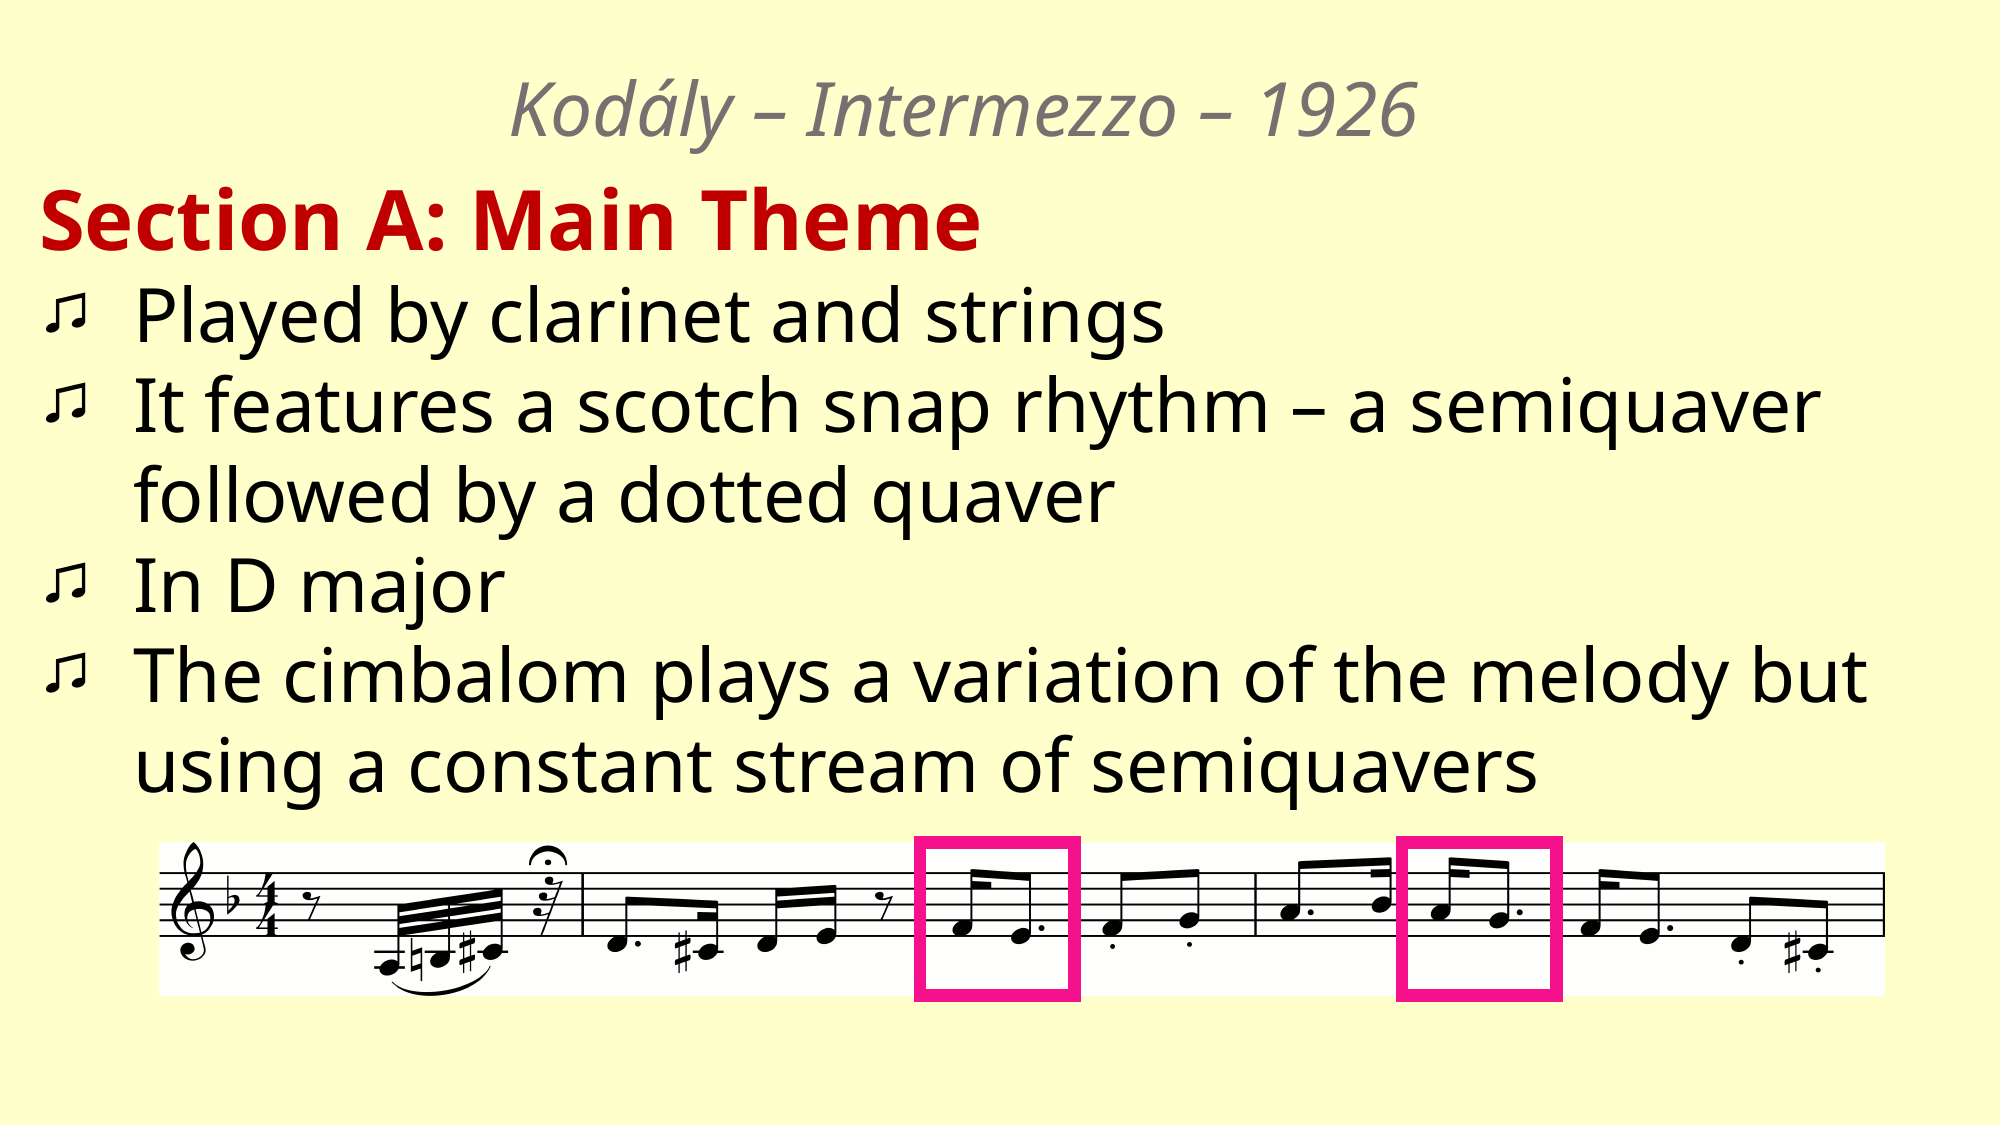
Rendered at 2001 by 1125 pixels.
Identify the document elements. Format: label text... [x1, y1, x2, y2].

picture [39, 286, 92, 339]
text_box Kodály – Intermezzo – 1926 [105, 54, 1824, 159]
text_box Section A: Main Theme Played by clarinet and strings It features a scotch snap rhythm – a semiquaver followed by a dotted quaver In D major The cimbalom plays a variation of the melody but using a constant stream of semiquavers [24, 160, 1940, 905]
picture [39, 646, 92, 699]
picture [39, 376, 92, 429]
picture [39, 556, 92, 609]
picture [159, 842, 1885, 996]
